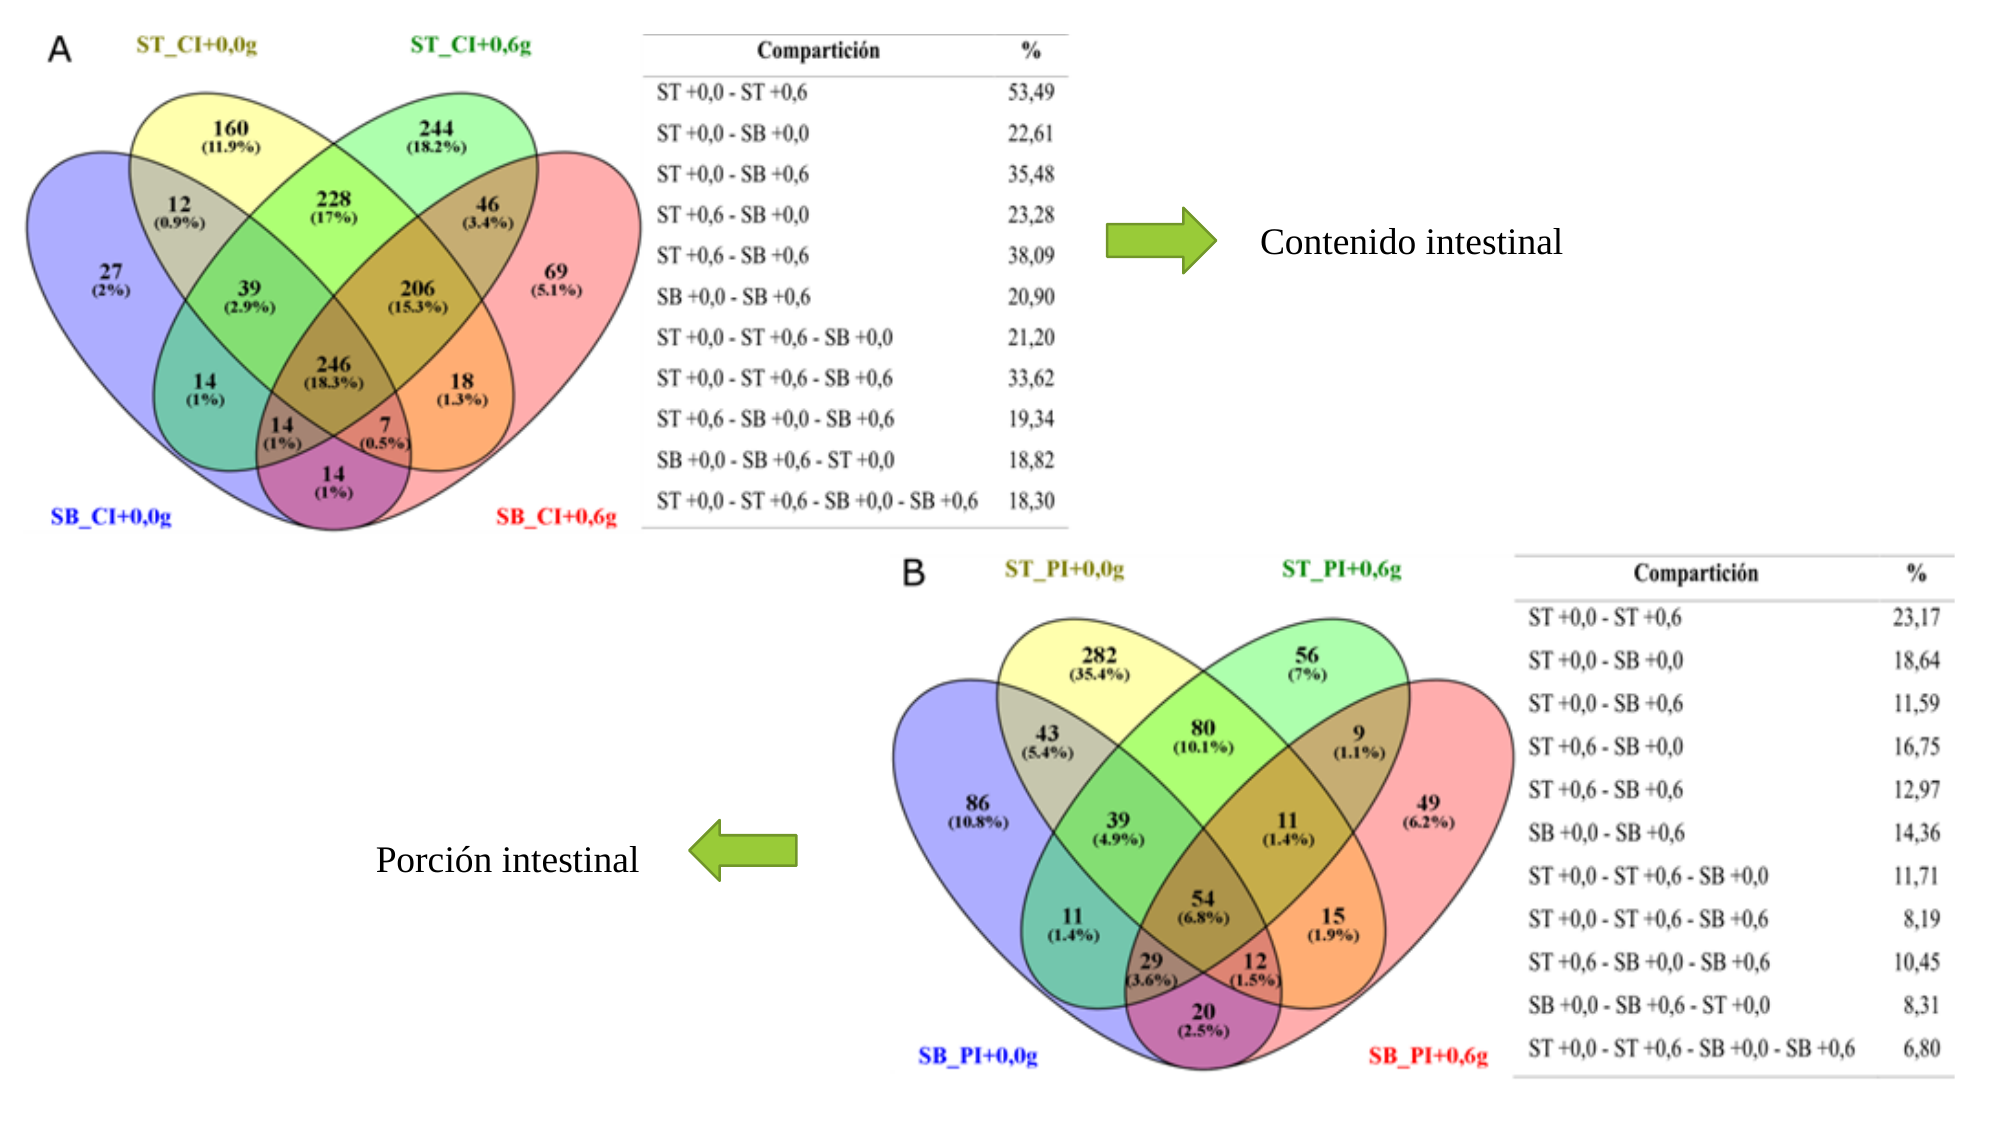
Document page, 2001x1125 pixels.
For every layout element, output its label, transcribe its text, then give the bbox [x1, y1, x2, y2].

text_box [688, 818, 798, 882]
text_box [1105, 206, 1218, 275]
text_box Porción intestinal [361, 827, 708, 888]
picture [23, 33, 1956, 1092]
text_box Contenido intestinal [1245, 210, 1652, 270]
